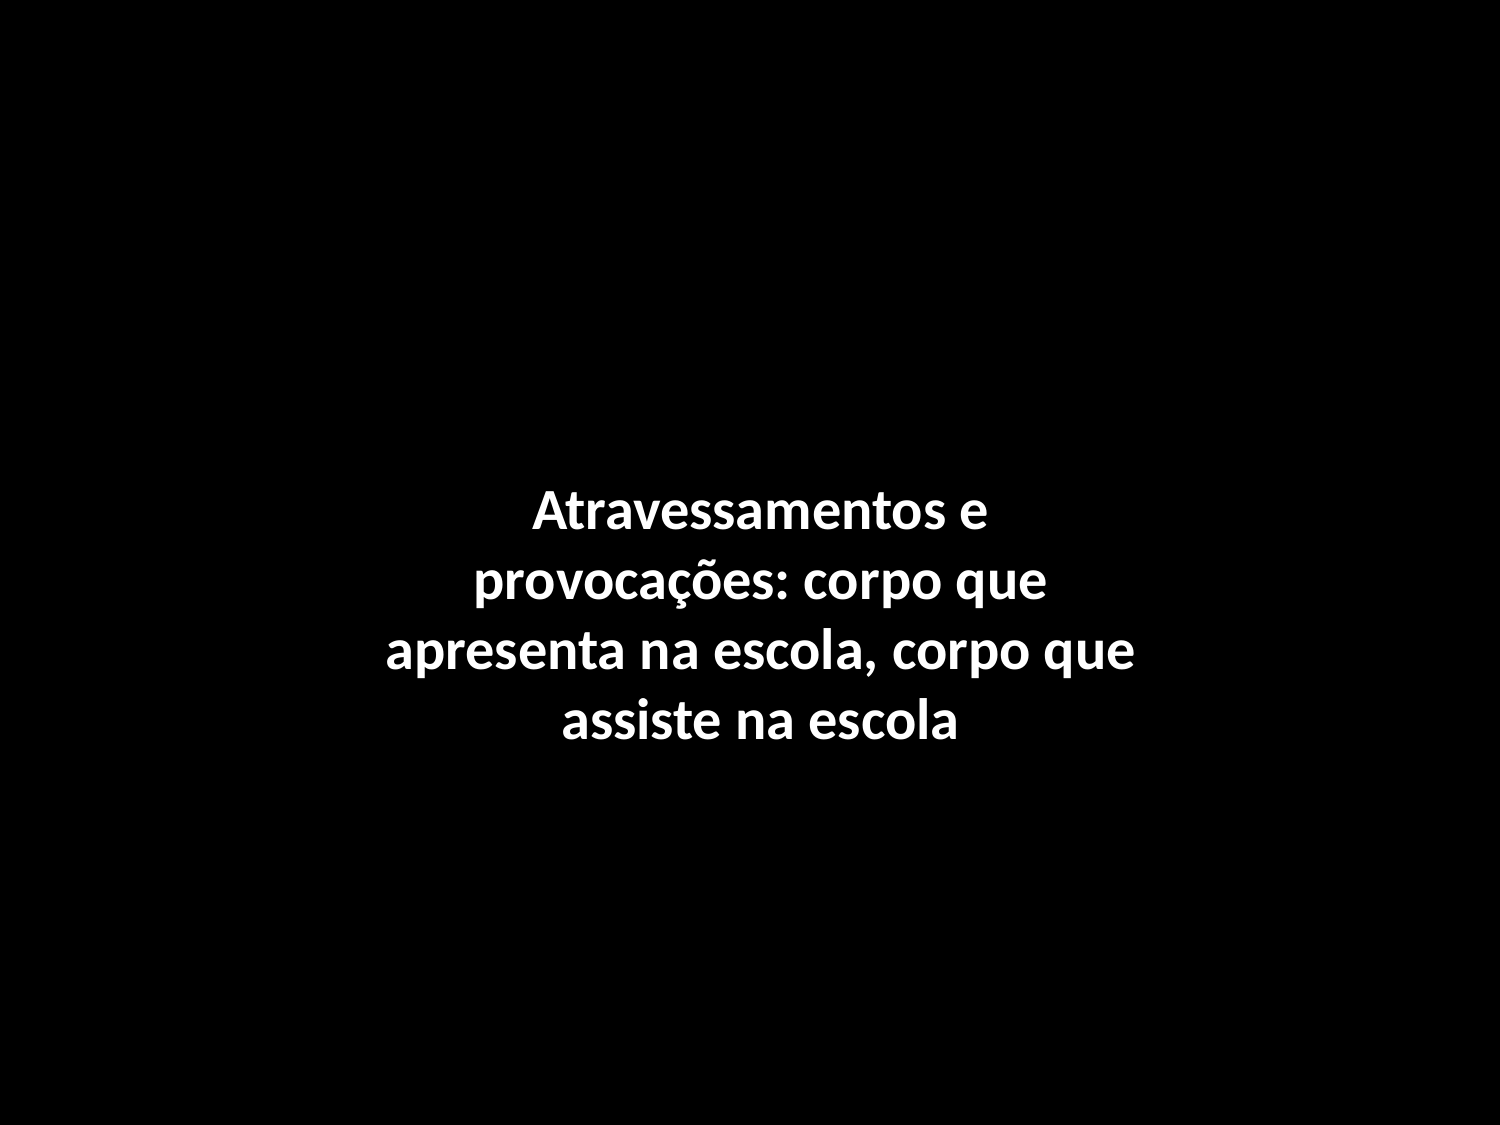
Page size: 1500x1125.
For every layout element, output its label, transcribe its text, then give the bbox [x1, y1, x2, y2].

text_box Atravessamentos e provocações: corpo que apresenta na escola, corpo que assiste na escola [360, 463, 1161, 829]
